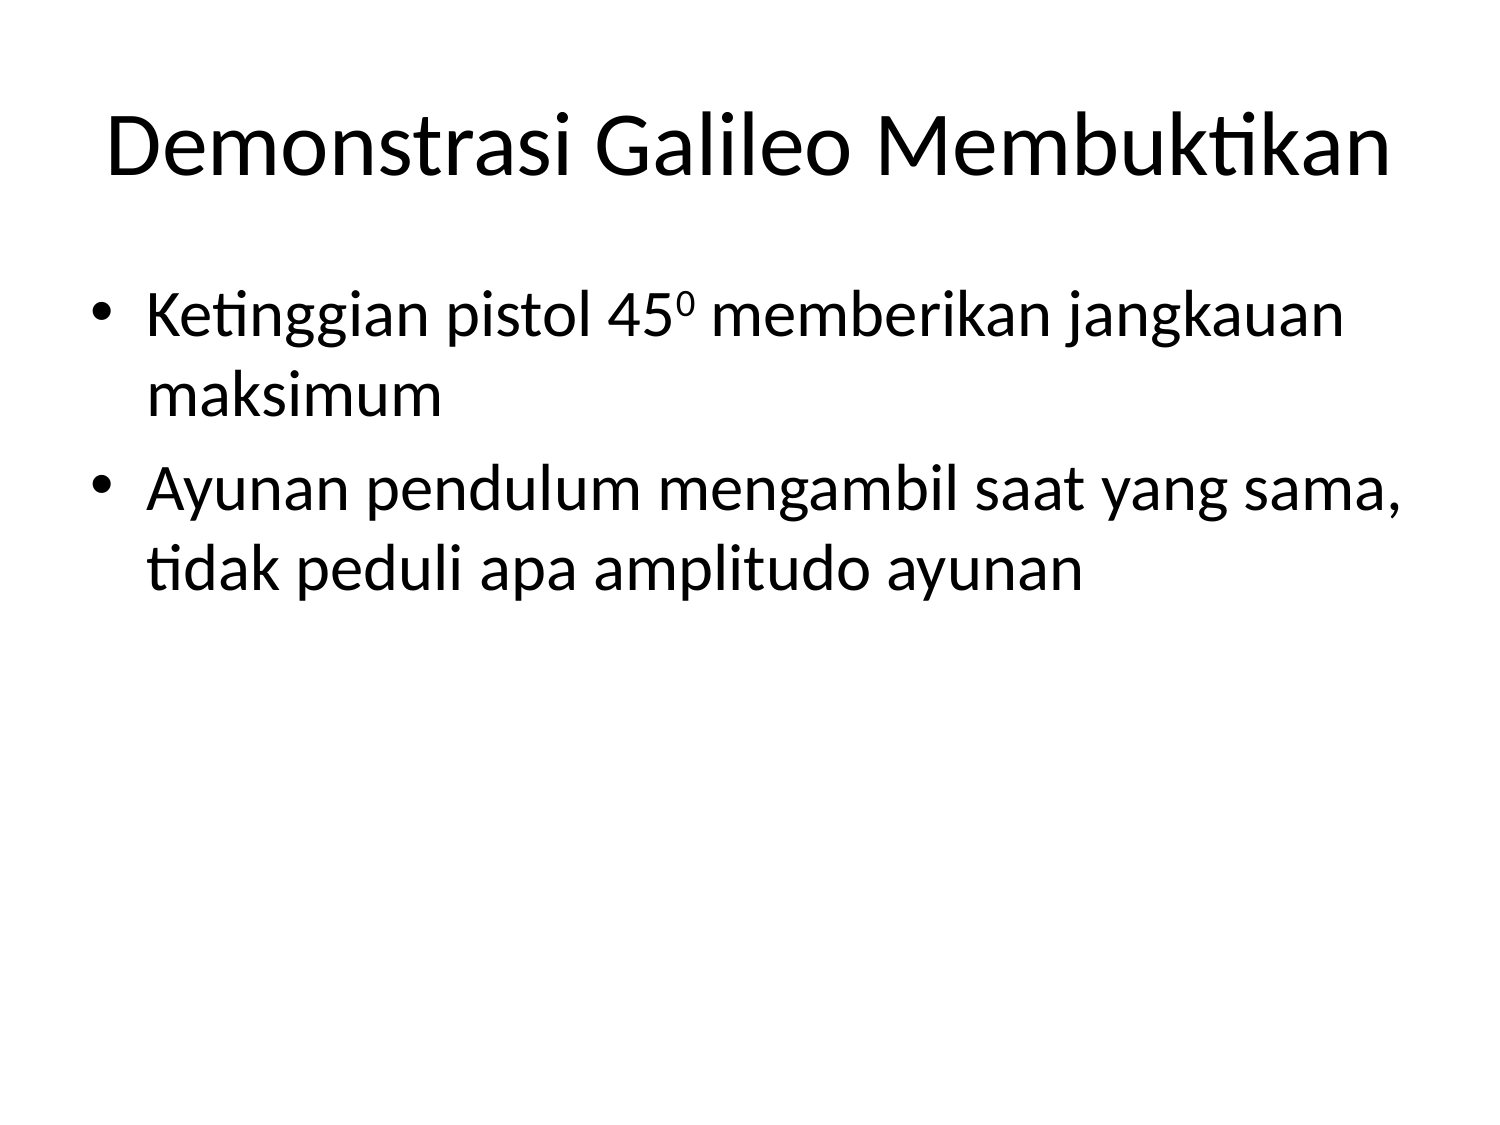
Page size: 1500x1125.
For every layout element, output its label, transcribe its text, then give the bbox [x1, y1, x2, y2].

list Ketinggian pistol 450 memberikan jangkauan maksimum Ayunan pendulum mengambil saat yang sama, tidak peduli apa amplitudo ayunan [75, 262, 1425, 1005]
title Demonstrasi Galileo Membuktikan [75, 45, 1425, 233]
